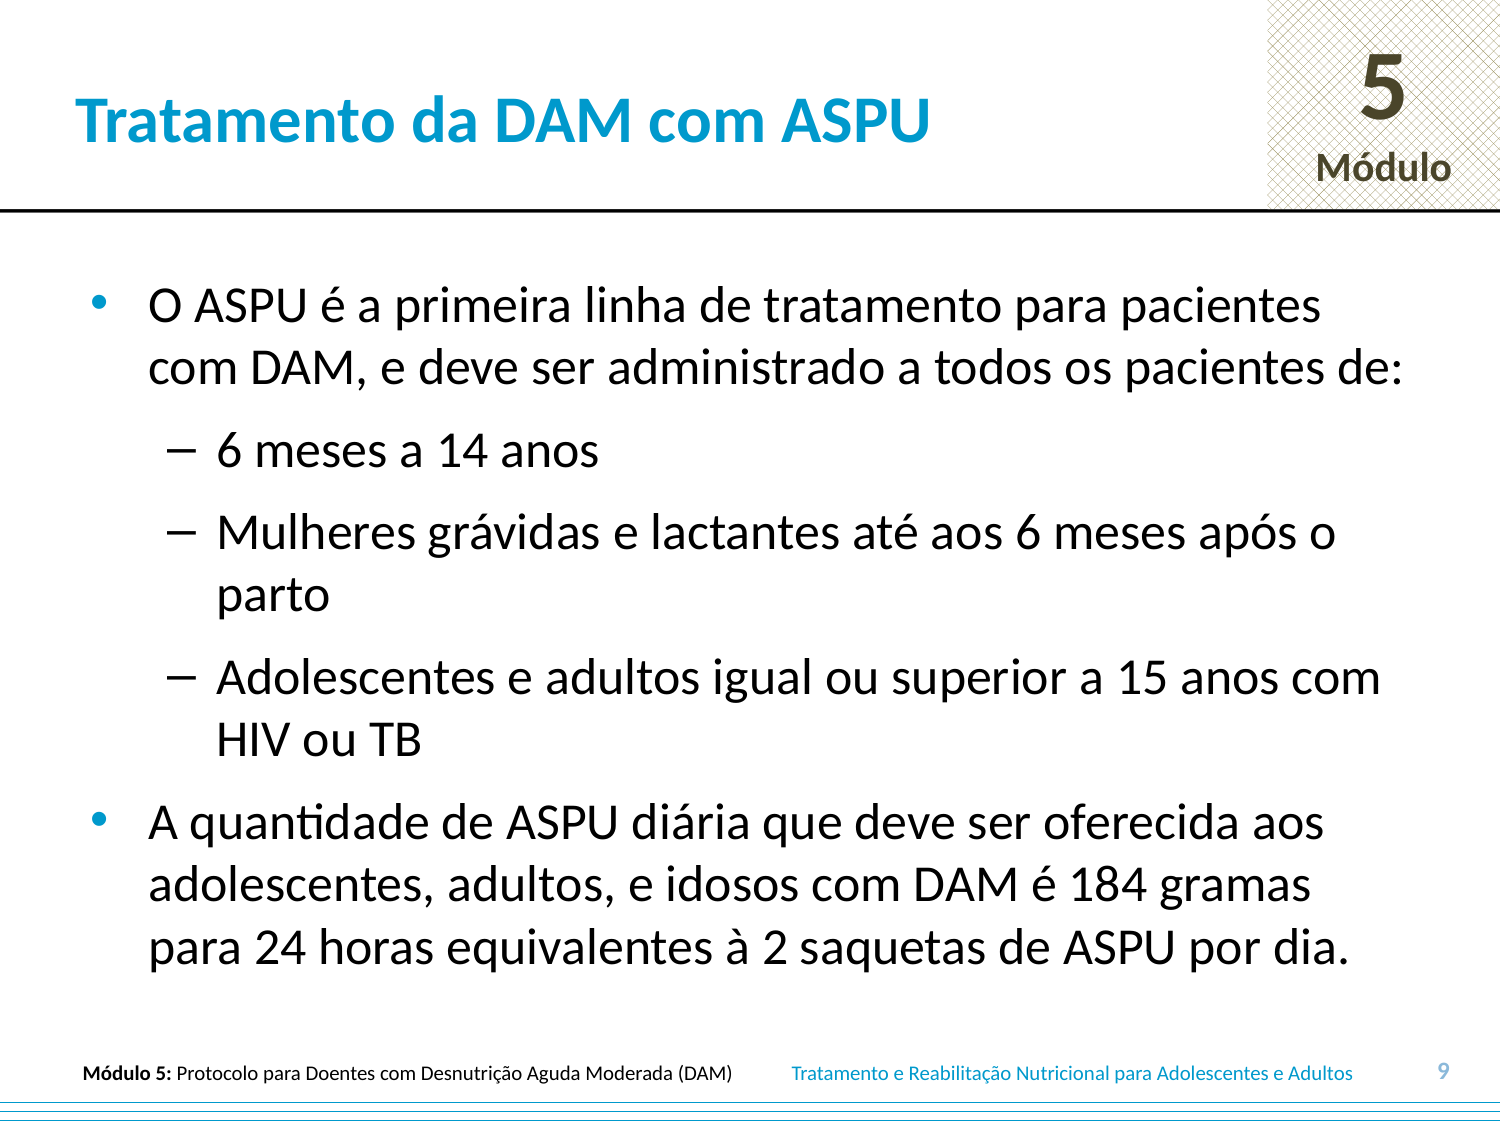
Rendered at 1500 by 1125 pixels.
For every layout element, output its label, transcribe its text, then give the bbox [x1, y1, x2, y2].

slide_number 9 [1389, 1050, 1465, 1088]
list O ASPU é a primeira linha de tratamento para pacientes com DAM, e deve ser administrado a todos os pacientes de: 6 meses a 14 anos Mulheres grávidas e lactantes até aos 6 meses após o parto Adolescentes e adultos igual ou superior a 15 anos com HIV ou TB A quantidade de ASPU diária que deve ser oferecida aos adolescentes, adultos, e idosos com DAM é 184 gramas para 24 horas equivalentes à 2 saquetas de ASPU por dia. [74, 262, 1426, 1006]
title Tratamento da DAM com ASPU [0, 0, 1288, 233]
